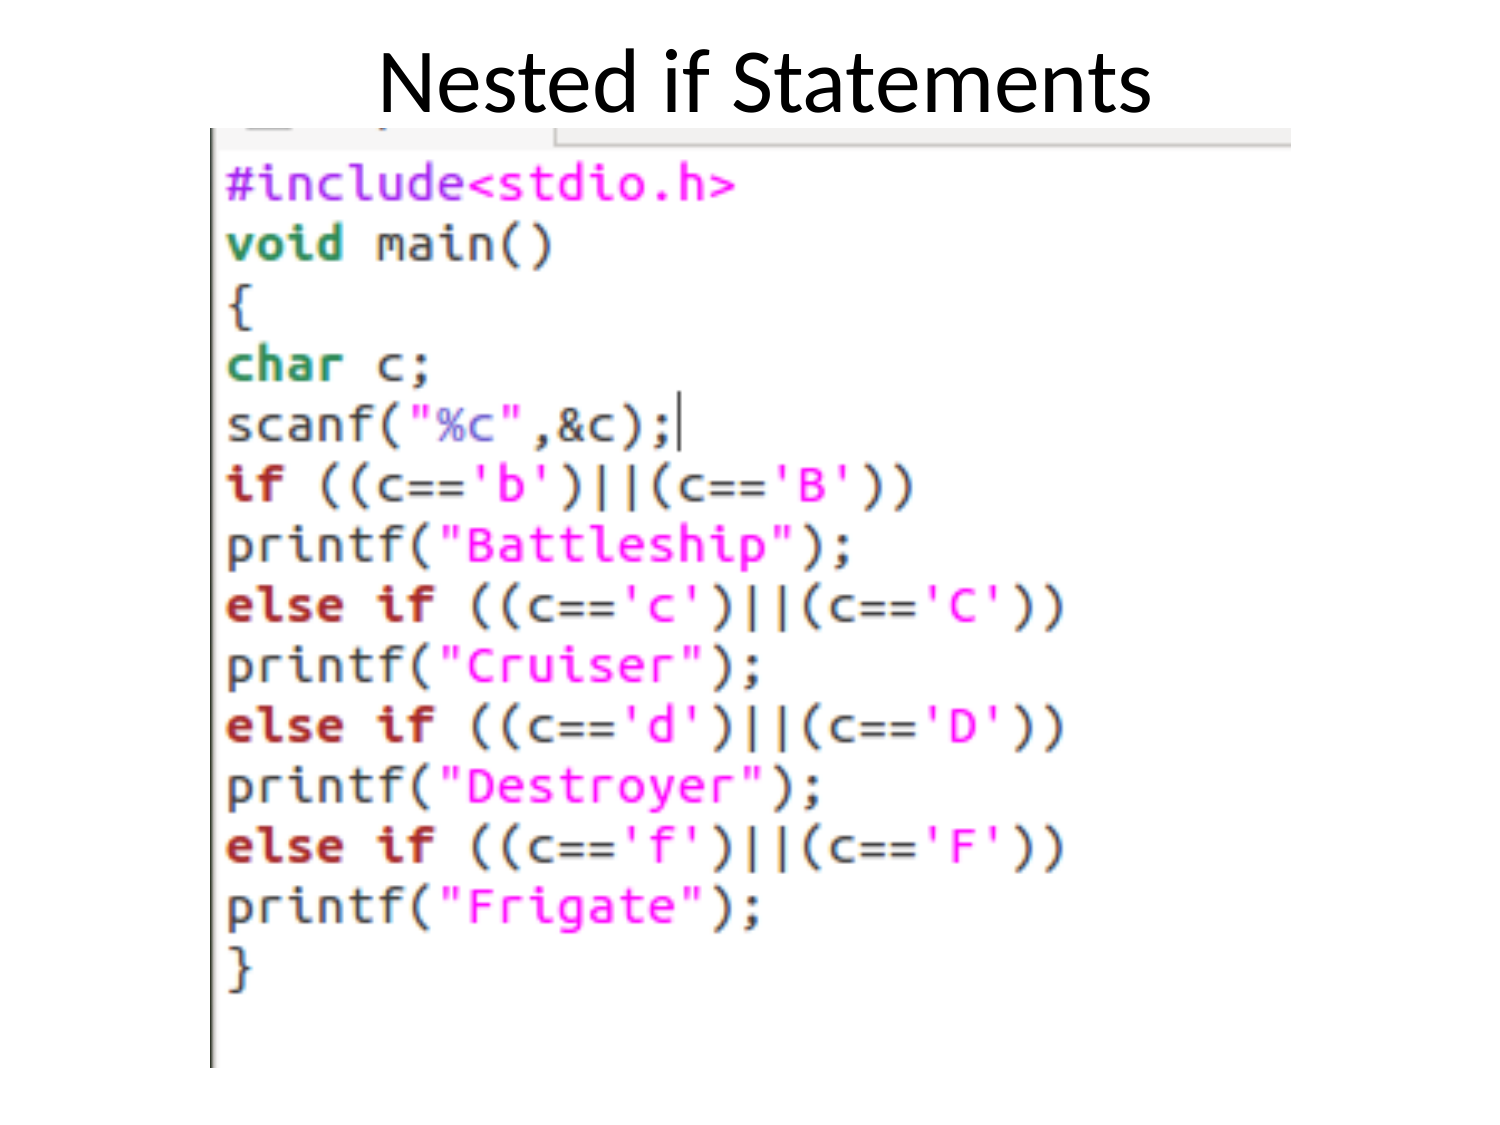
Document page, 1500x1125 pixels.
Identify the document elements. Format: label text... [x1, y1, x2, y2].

picture [210, 128, 1291, 1069]
title Nested if Statements [91, 11, 1442, 141]
